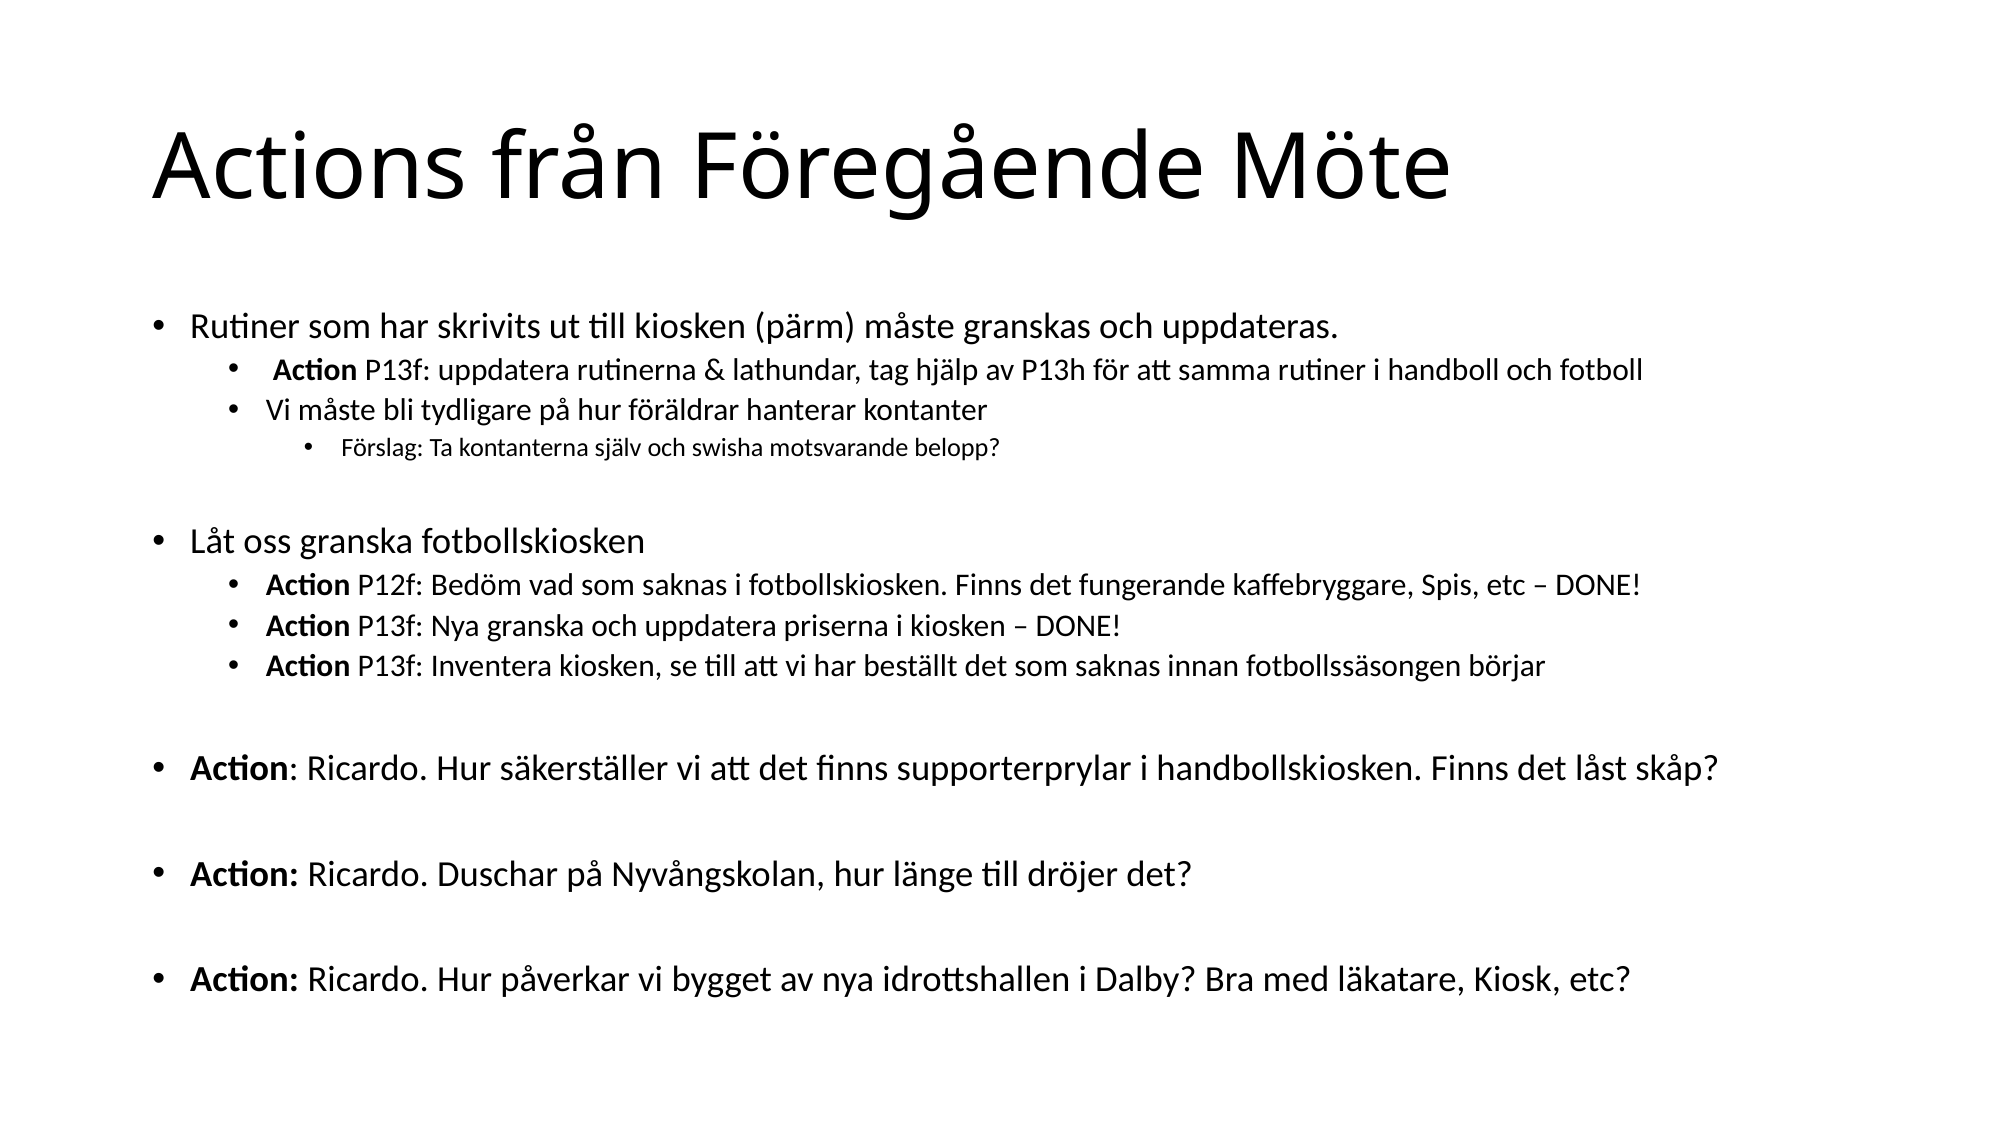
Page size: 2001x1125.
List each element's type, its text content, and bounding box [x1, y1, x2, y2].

list Rutiner som har skrivits ut till kiosken (pärm) måste granskas och uppdateras. Action P13f: uppdatera rutinerna & lathundar, tag hjälp av P13h för att samma rutiner i handboll och fotboll Vi måste bli tydligare på hur föräldrar hanterar kontanter Förslag: Ta kontanterna själv och swisha motsvarande belopp? Låt oss granska fotbollskiosken Action P12f: Bedöm vad som saknas i fotbollskiosken. Finns det fungerande kaffebryggare, Spis, etc – DONE! Action P13f: Nya granska och uppdatera priserna i kiosken – DONE! Action P13f: Inventera kiosken, se till att vi har beställt det som saknas innan fotbollssäsongen börjar Action: Ricardo. Hur säkerställer vi att det finns supporterprylar i handbollskiosken. Finns det låst skåp? Action: Ricardo. Duschar på Nyvångskolan, hur länge till dröjer det? Action: Ricardo. Hur påverkar vi bygget av nya idrottshallen i Dalby? Bra med läkatare, Kiosk, etc? [137, 299, 1863, 1014]
title Actions från Föregående Möte [137, 59, 1863, 278]
